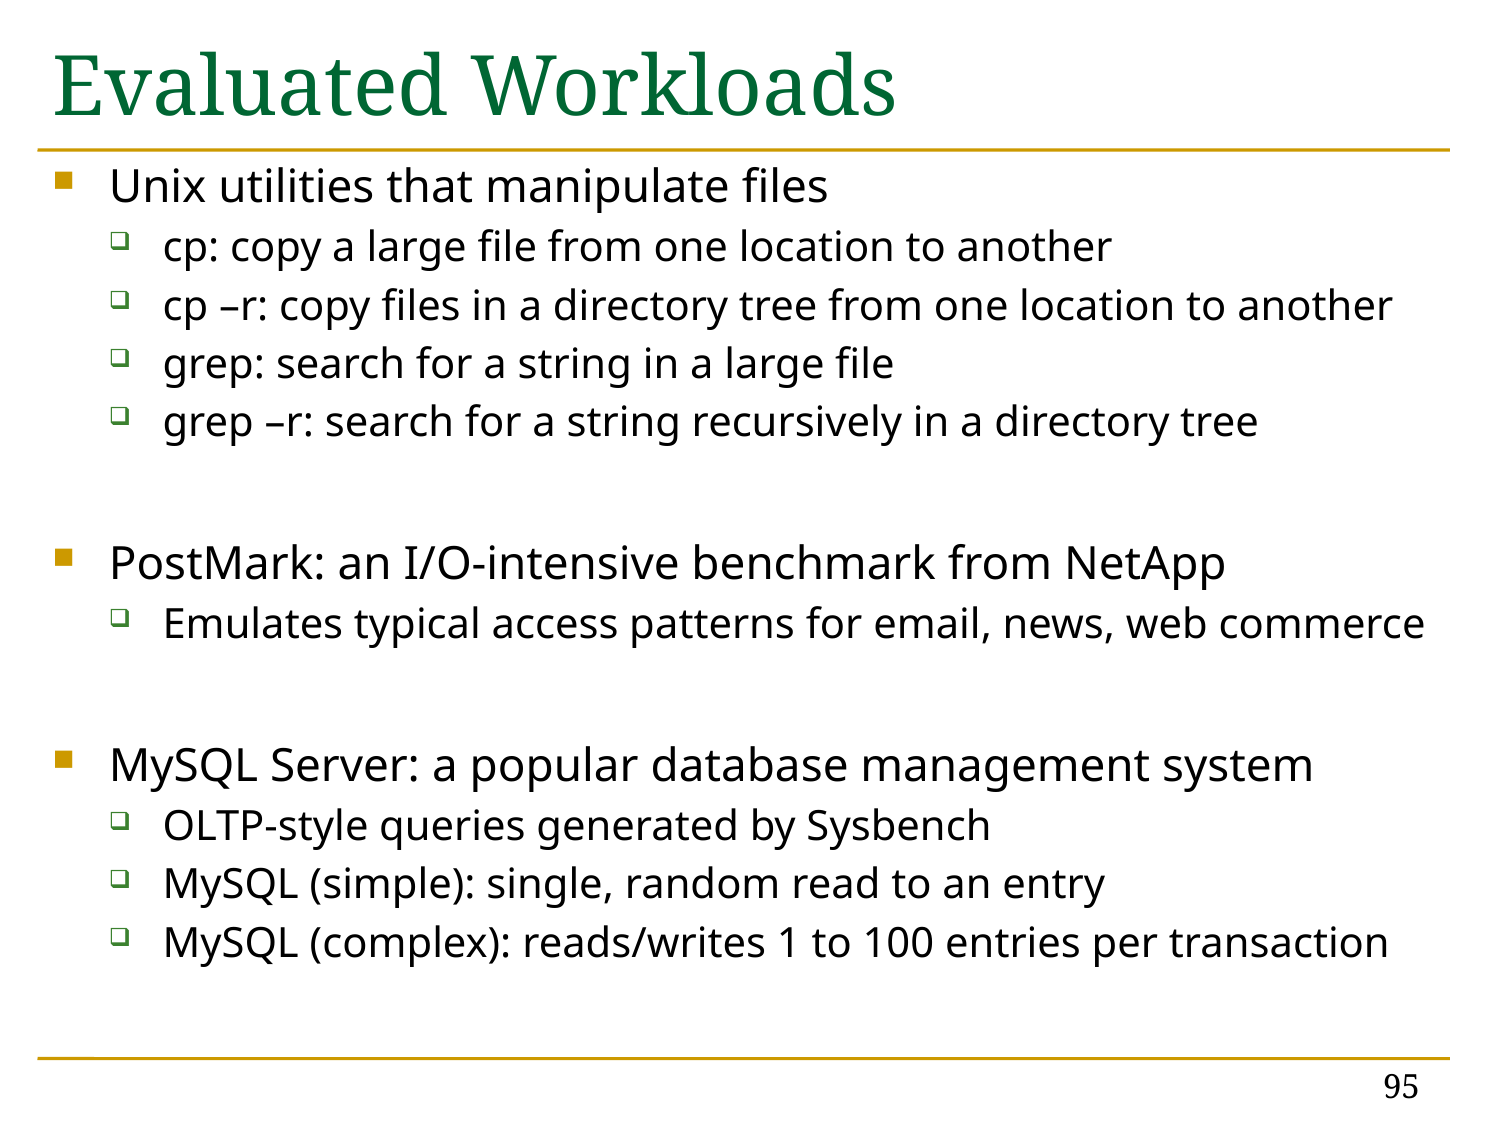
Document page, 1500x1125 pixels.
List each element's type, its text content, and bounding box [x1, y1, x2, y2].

list Unix utilities that manipulate files cp: copy a large file from one location to another cp –r: copy files in a directory tree from one location to another grep: search for a string in a large file grep –r: search for a string recursively in a directory tree PostMark: an I/O-intensive benchmark from NetApp Emulates typical access patterns for email, news, web commerce MySQL Server: a popular database management system OLTP-style queries generated by Sysbench MySQL (simple): single, random read to an entry MySQL (complex): reads/writes 1 to 100 entries per transaction [37, 148, 1451, 1048]
slide_number 95 [1084, 1042, 1436, 1118]
title Evaluated Workloads [37, 24, 1451, 148]
